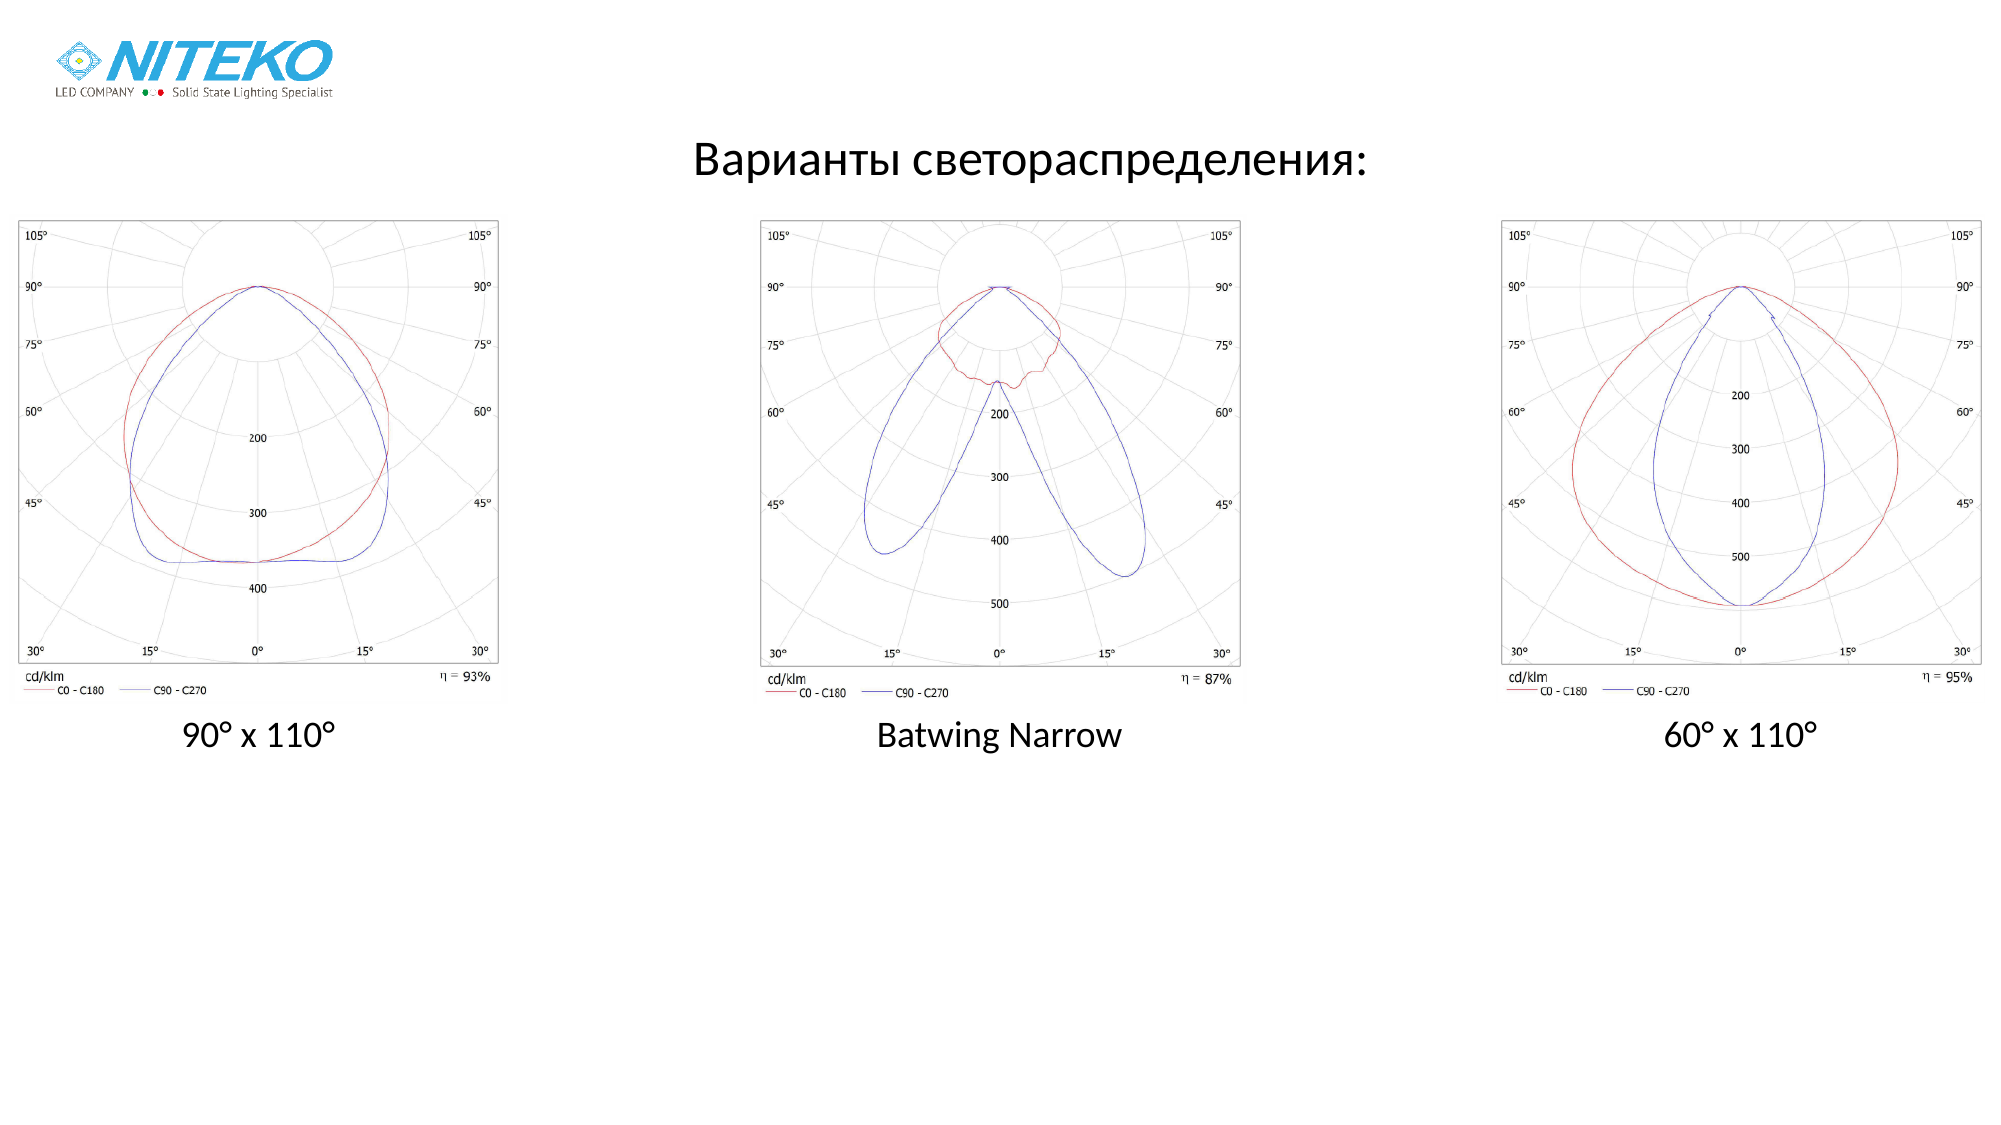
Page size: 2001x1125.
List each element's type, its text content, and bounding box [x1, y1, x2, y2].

text_box 90° x 110° [166, 704, 351, 762]
picture [56, 40, 333, 99]
picture [9, 214, 508, 704]
text_box Batwing Narrow [862, 704, 1138, 762]
text_box Варианты светораспределения: [679, 117, 1385, 193]
picture [1496, 214, 1985, 703]
text_box 60° x 110° [1648, 703, 1833, 762]
picture [753, 214, 1247, 704]
